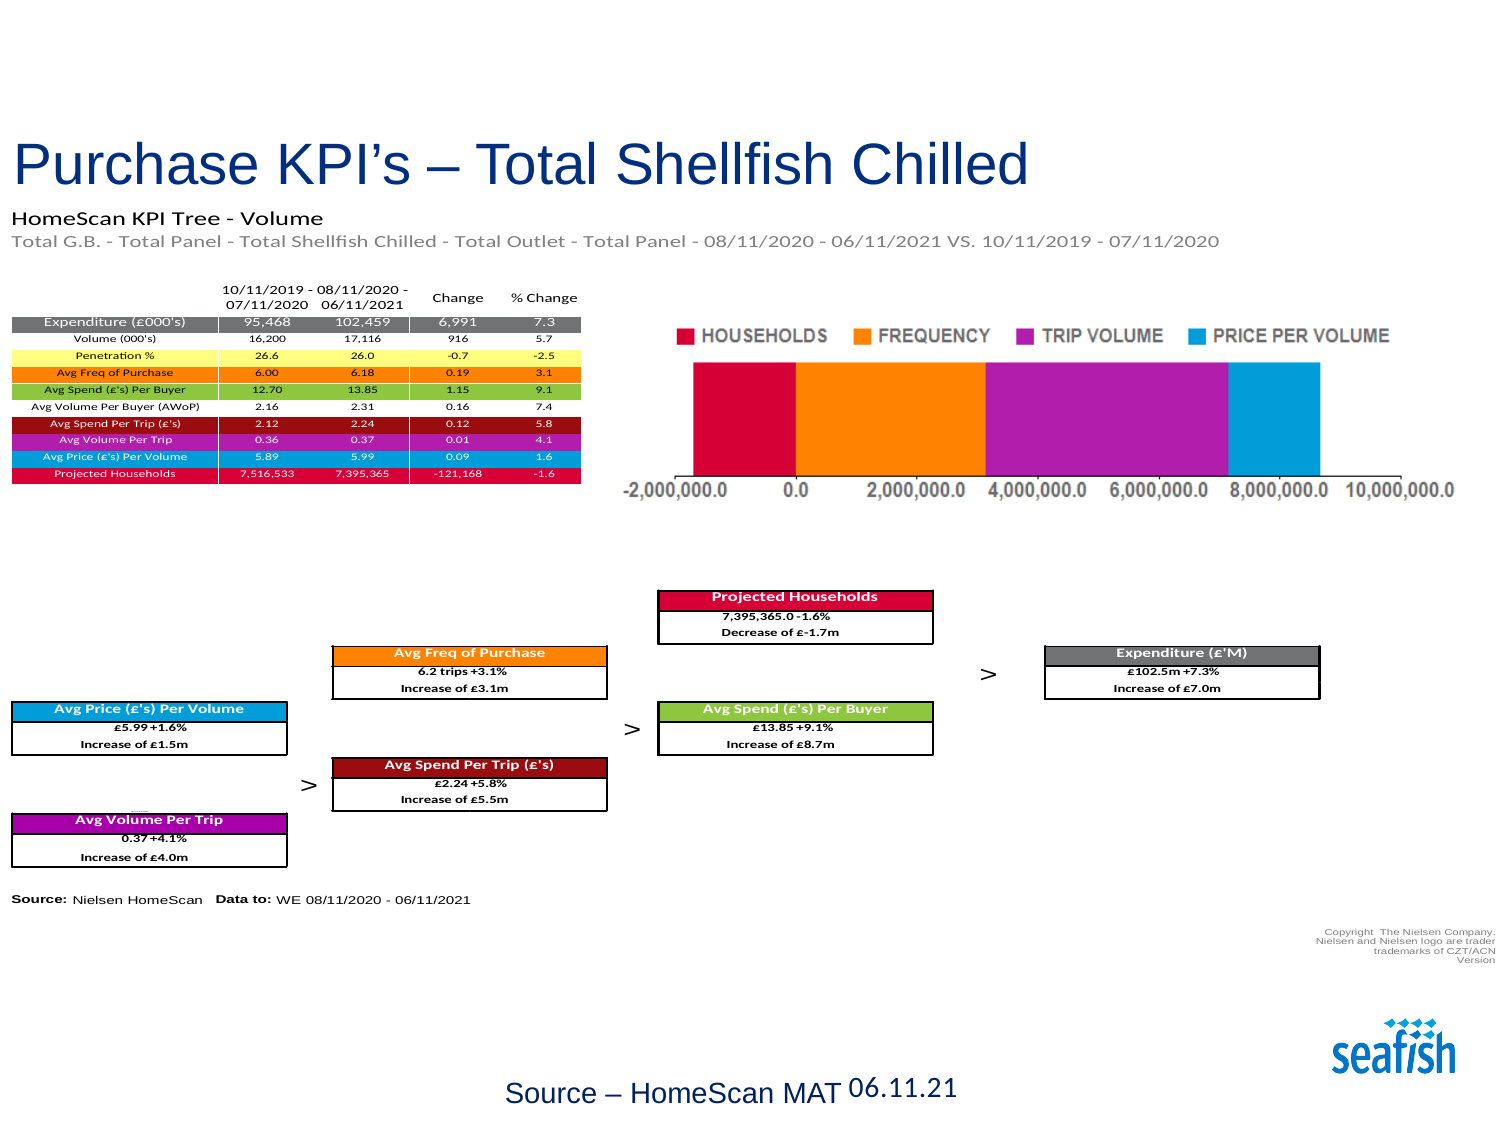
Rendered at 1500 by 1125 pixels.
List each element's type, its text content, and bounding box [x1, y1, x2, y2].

picture [1332, 1018, 1455, 1074]
text_box Source – HomeScan MAT [0, 1067, 857, 1117]
picture [1407, 1018, 1417, 1022]
text_box Purchase KPI’s – Total Shellfish Chilled [0, 118, 1417, 169]
picture [0, 170, 1500, 1006]
picture [842, 1072, 1001, 1114]
